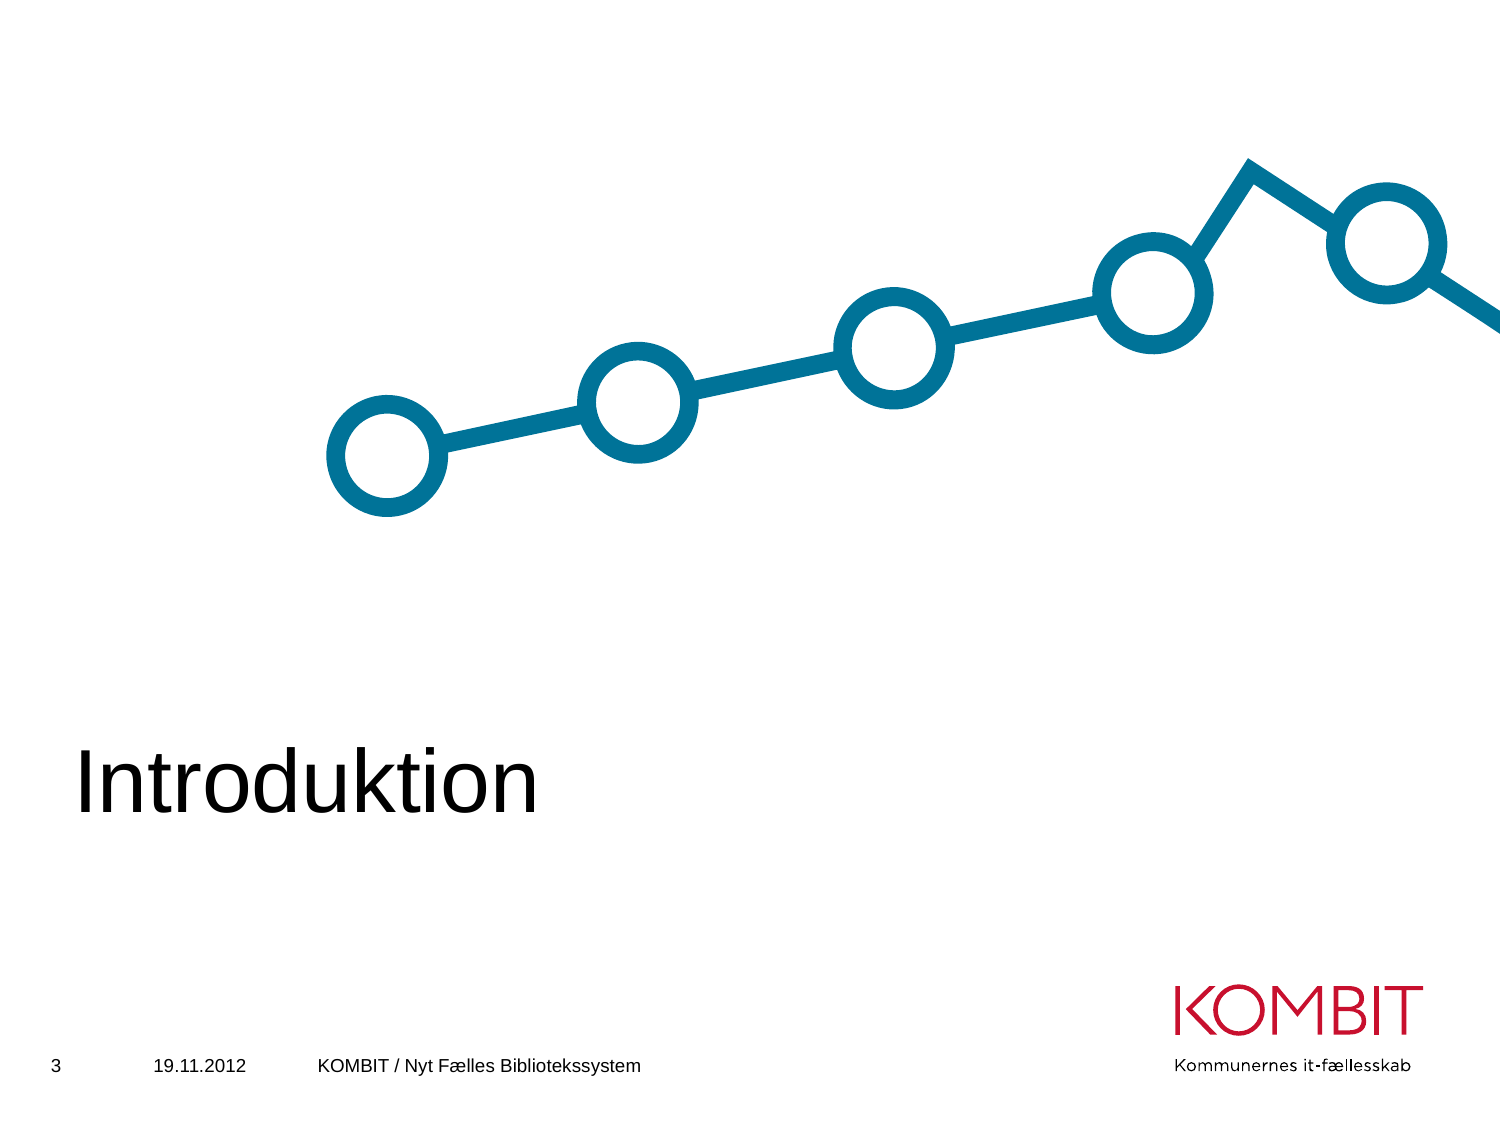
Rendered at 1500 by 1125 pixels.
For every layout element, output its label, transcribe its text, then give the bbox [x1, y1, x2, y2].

title Introduktion [73, 722, 1424, 929]
slide_number 3 [26, 1053, 86, 1083]
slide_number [153, 1053, 290, 1083]
footer KOMBIT / Nyt Fælles Bibliotekssystem [317, 1053, 793, 1083]
